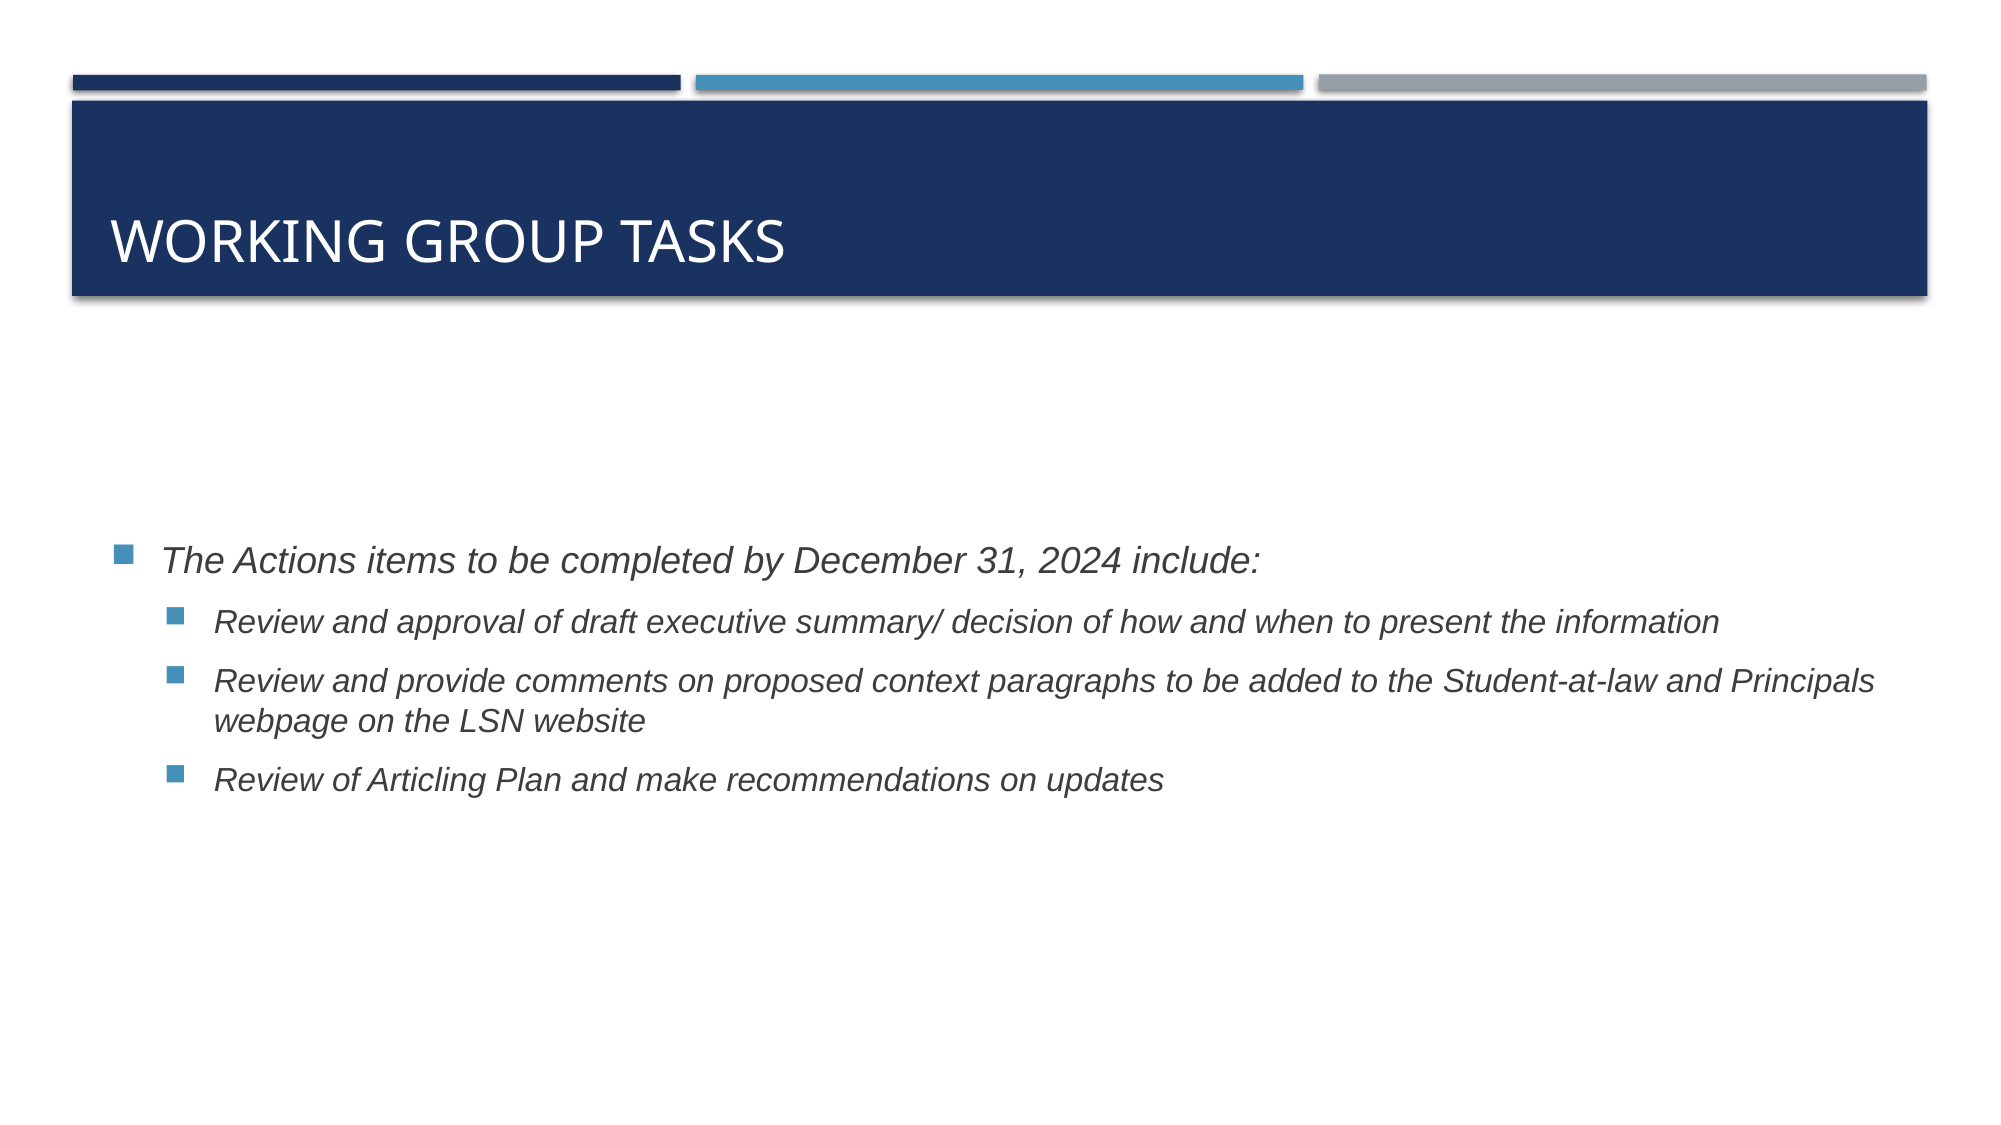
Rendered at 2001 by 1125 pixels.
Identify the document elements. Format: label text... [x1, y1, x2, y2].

list The Actions items to be completed by December 31, 2024 include: Review and approval of draft executive summary/ decision of how and when to present the information Review and provide comments on proposed context paragraphs to be added to the Student-at-law and Principals webpage on the LSN website Review of Articling Plan and make recommendations on updates [95, 357, 1905, 1059]
title Working Group Tasks [95, 115, 1905, 282]
